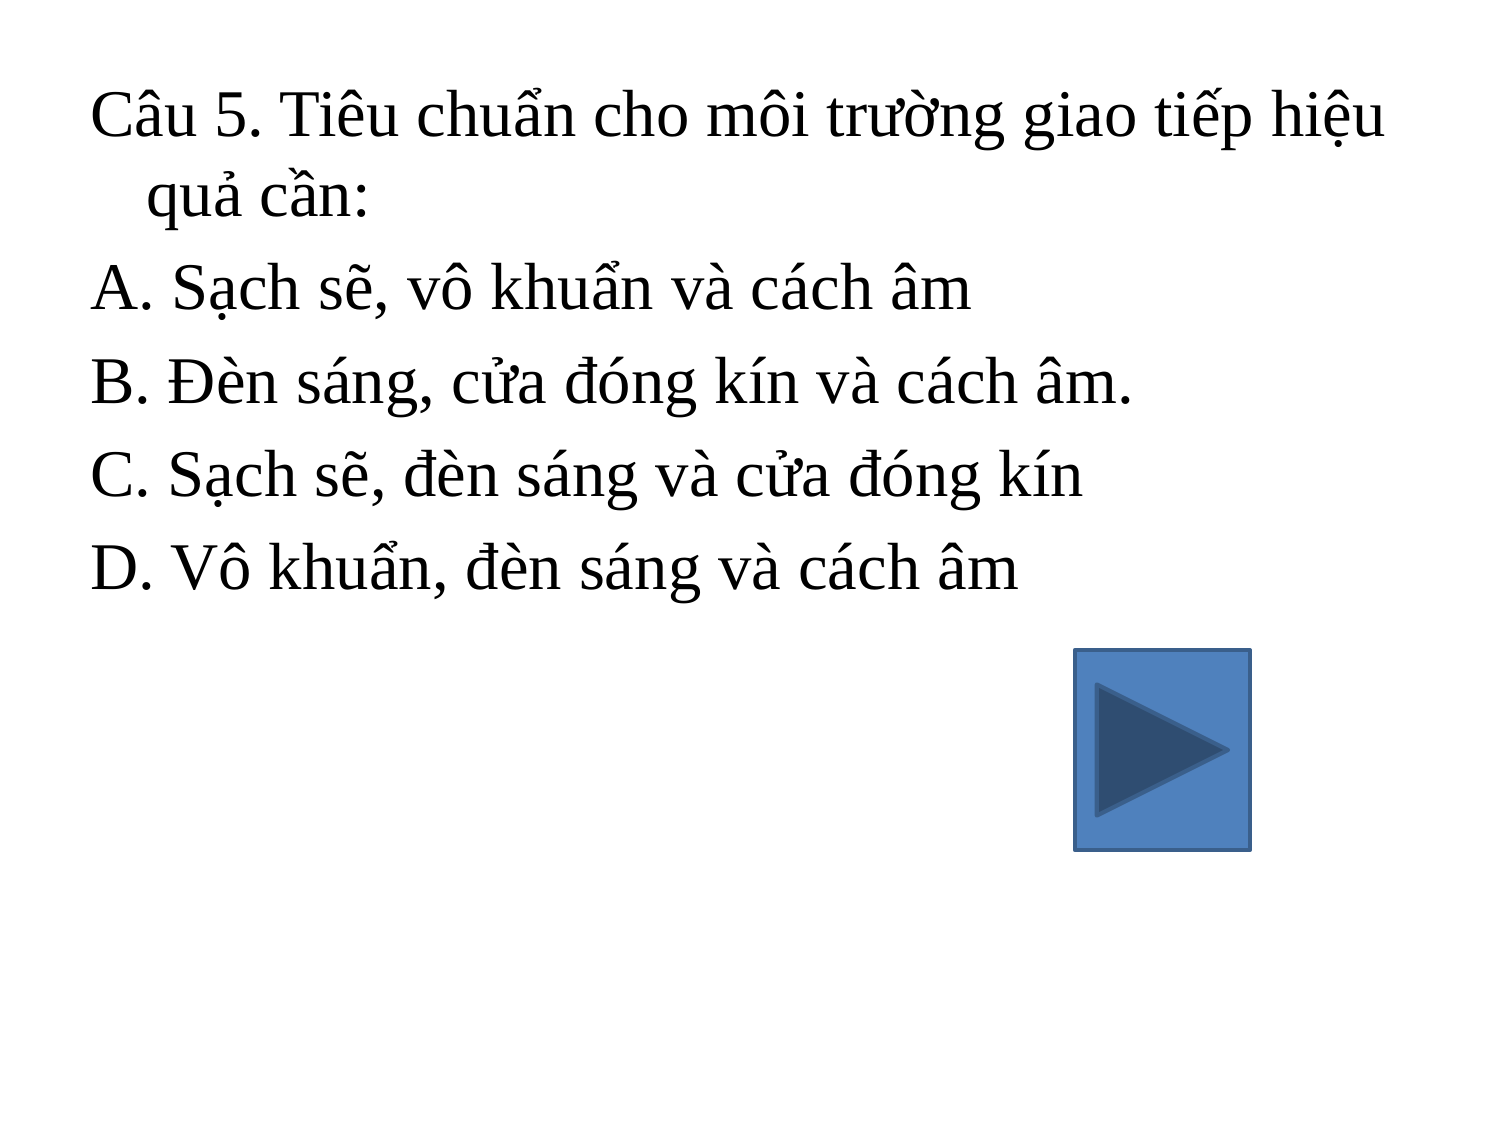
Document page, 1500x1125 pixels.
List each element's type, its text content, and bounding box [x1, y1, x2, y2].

list Câu 5. Tiêu chuẩn cho môi trường giao tiếp hiệu quả cần: A. Sạch sẽ, vô khuẩn và cách âm B. Đèn sáng, cửa đóng kín và cách âm. C. Sạch sẽ, đèn sáng và cửa đóng kín D. Vô khuẩn, đèn sáng và cách âm [75, 62, 1425, 1050]
text_box [1073, 648, 1252, 852]
